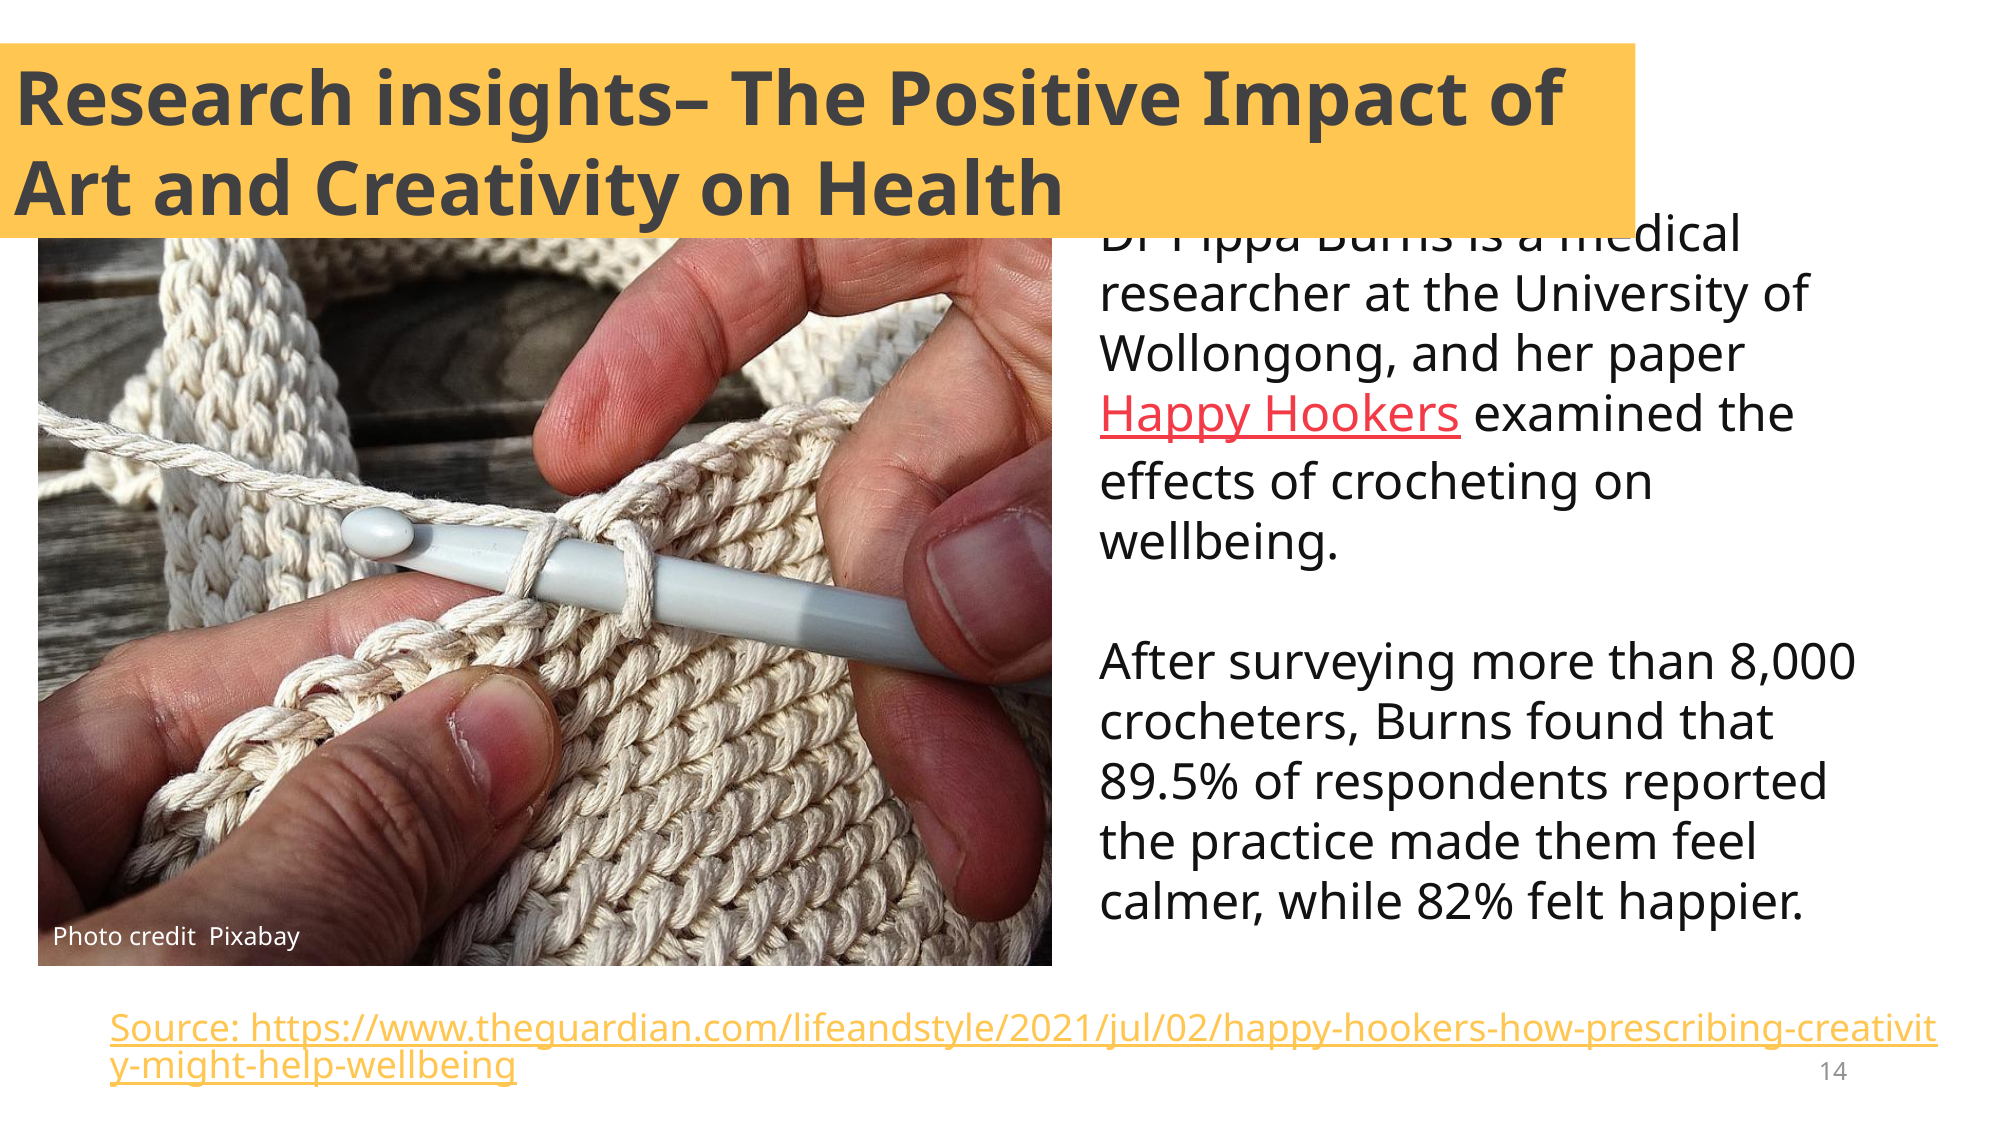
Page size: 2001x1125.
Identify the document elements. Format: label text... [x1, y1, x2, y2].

text_box Research insights– The Positive Impact of Art and Creativity on Health [0, 43, 1636, 238]
slide_number 14 [1412, 1063, 1863, 1103]
text_box Source: https://www.theguardian.com/lifeandstyle/2021/jul/02/happy-hookers-how-prescribing-creativity-might-help-wellbeing [94, 996, 1967, 1063]
text_box Dr Pippa Burns is a medical researcher at the University of Wollongong, and her paper Happy Hookers examined the effects of crocheting on wellbeing. After surveying more than 8,000 crocheters, Burns found that 89.5% of respondents reported the practice made them feel calmer, while 82% felt happier. [1085, 193, 1891, 996]
picture [37, 101, 1052, 966]
